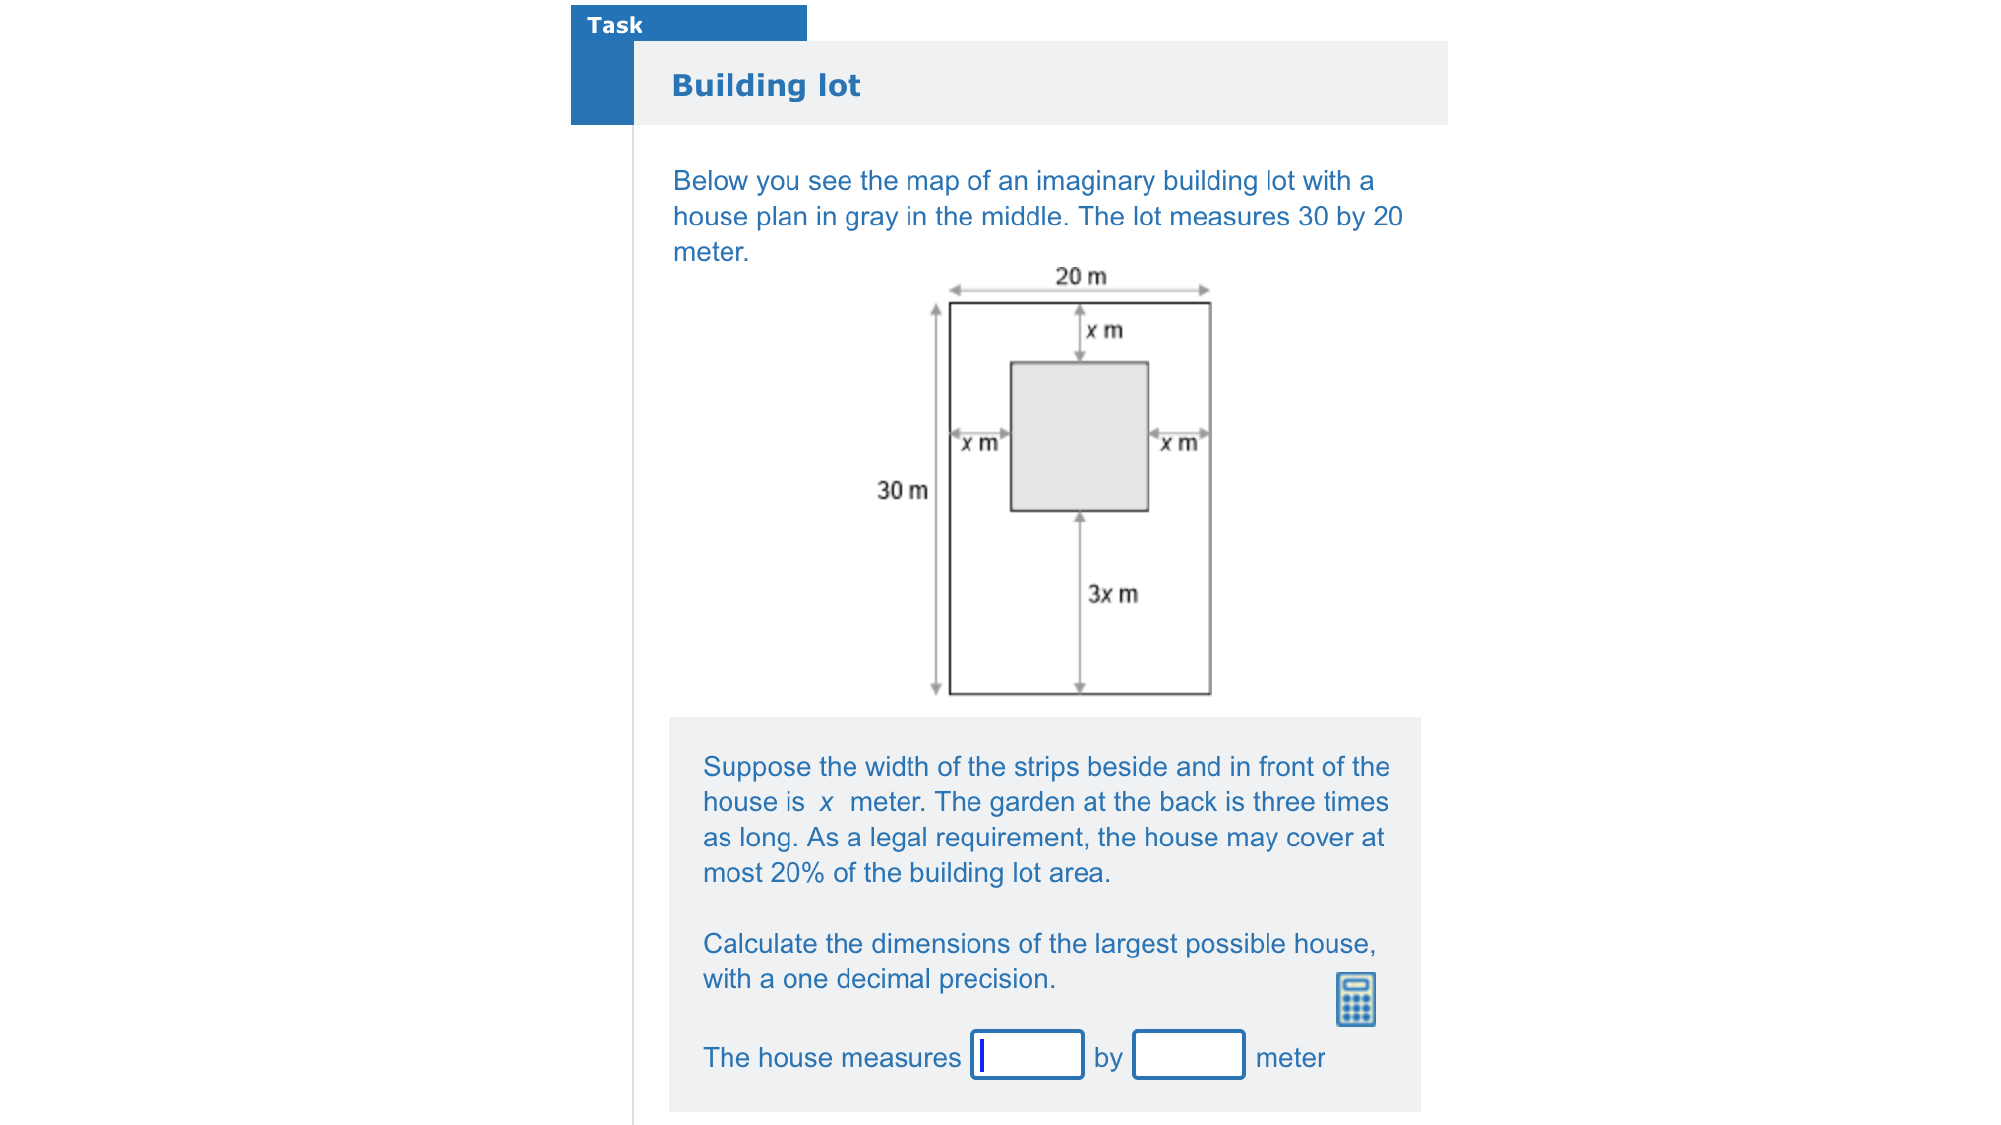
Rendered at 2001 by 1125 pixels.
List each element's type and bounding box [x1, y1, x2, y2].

picture [549, 0, 1448, 1125]
